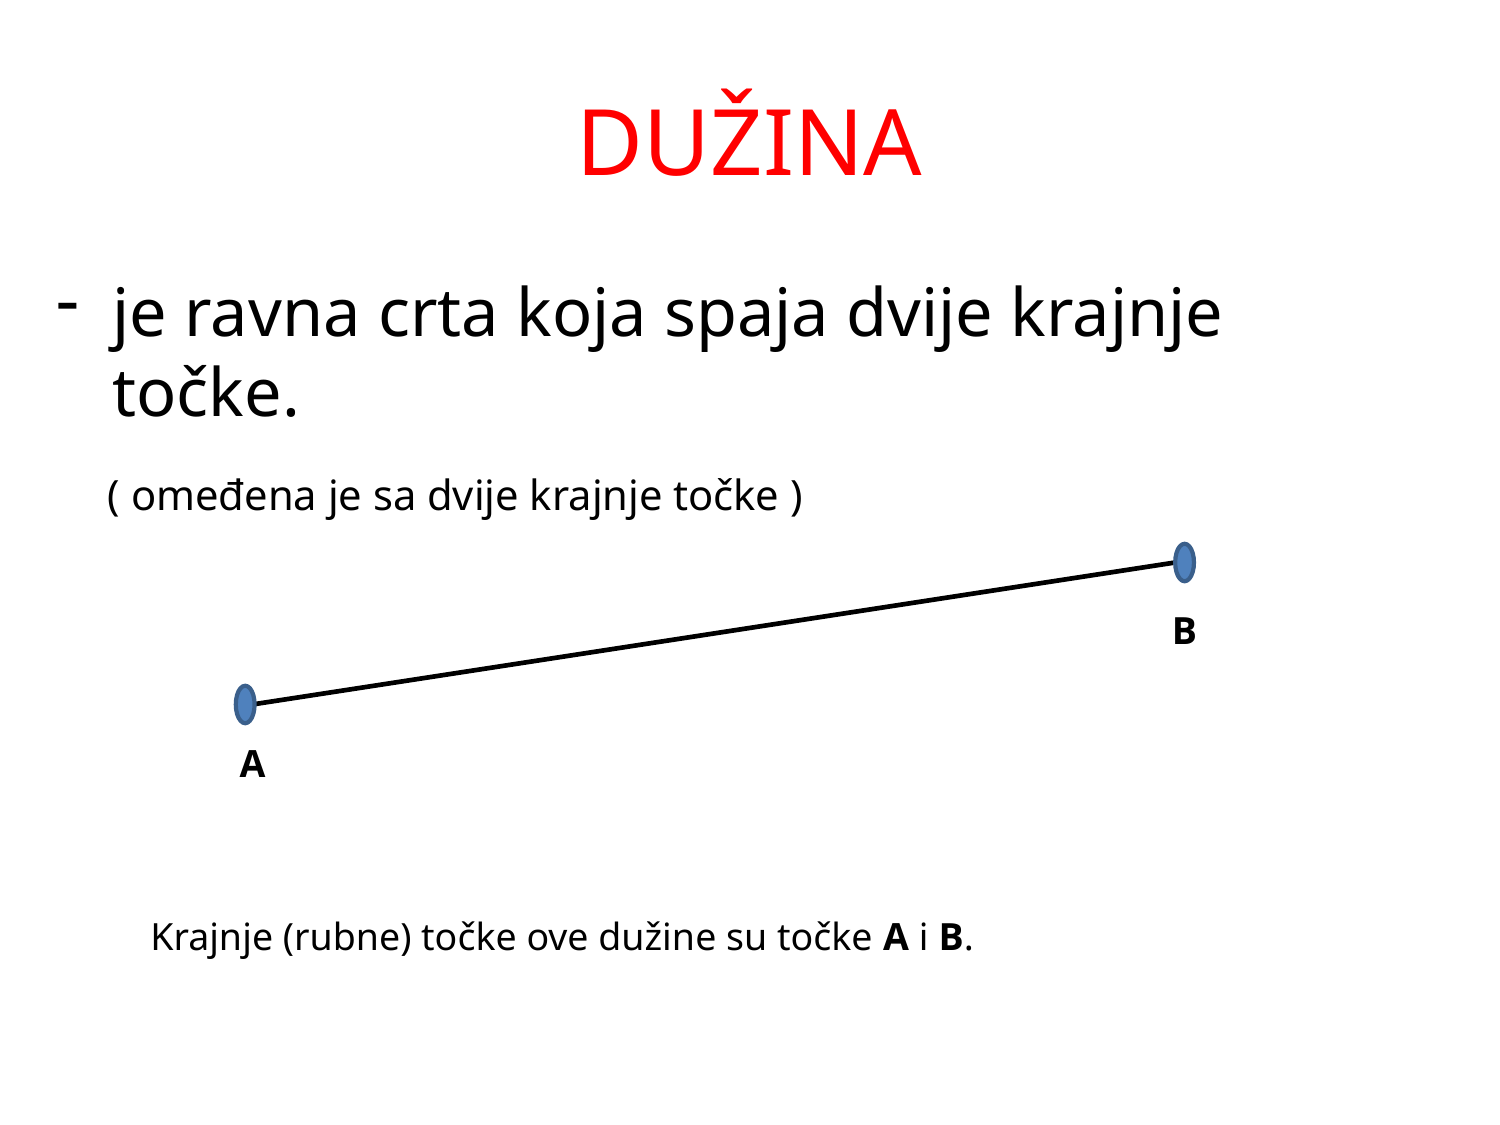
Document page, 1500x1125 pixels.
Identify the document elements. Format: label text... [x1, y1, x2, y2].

list je ravna crta koja spaja dvije krajnje točke. ( omeđena je sa dvije krajnje točke ) [41, 262, 1425, 1005]
text_box [233, 683, 256, 726]
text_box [253, 562, 1176, 705]
text_box B [1180, 599, 1212, 659]
text_box A [224, 732, 281, 793]
text_box Krajnje (rubne) točke ove dužine su točke A i B. [135, 905, 1400, 965]
title DUŽINA [75, 45, 1425, 233]
text_box [1173, 541, 1197, 584]
